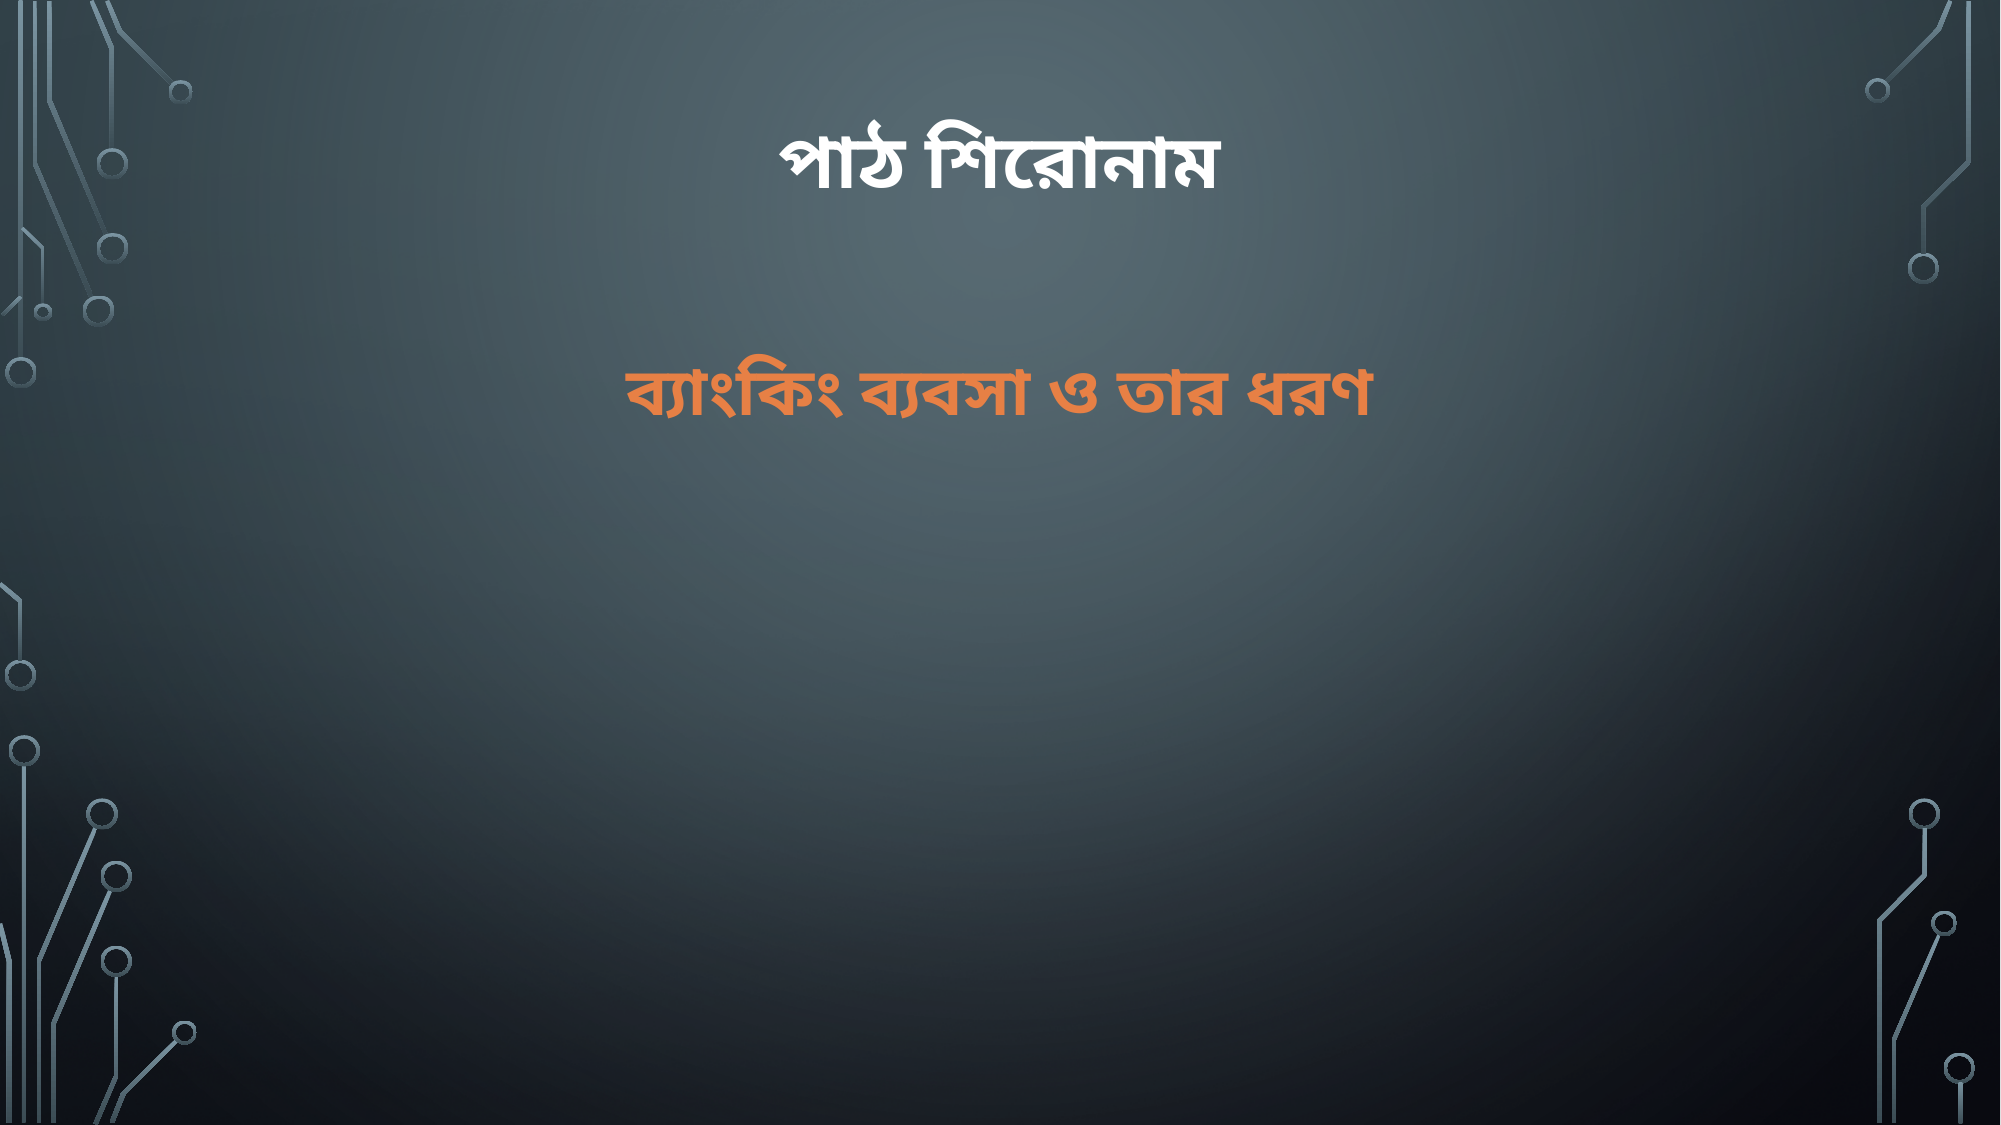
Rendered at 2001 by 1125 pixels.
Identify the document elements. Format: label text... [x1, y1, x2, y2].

title পাঠ শিরোনাম [187, 93, 1813, 235]
list ব্যাংকিং ব্যবসা ও তার ধরণ [187, 324, 1813, 782]
